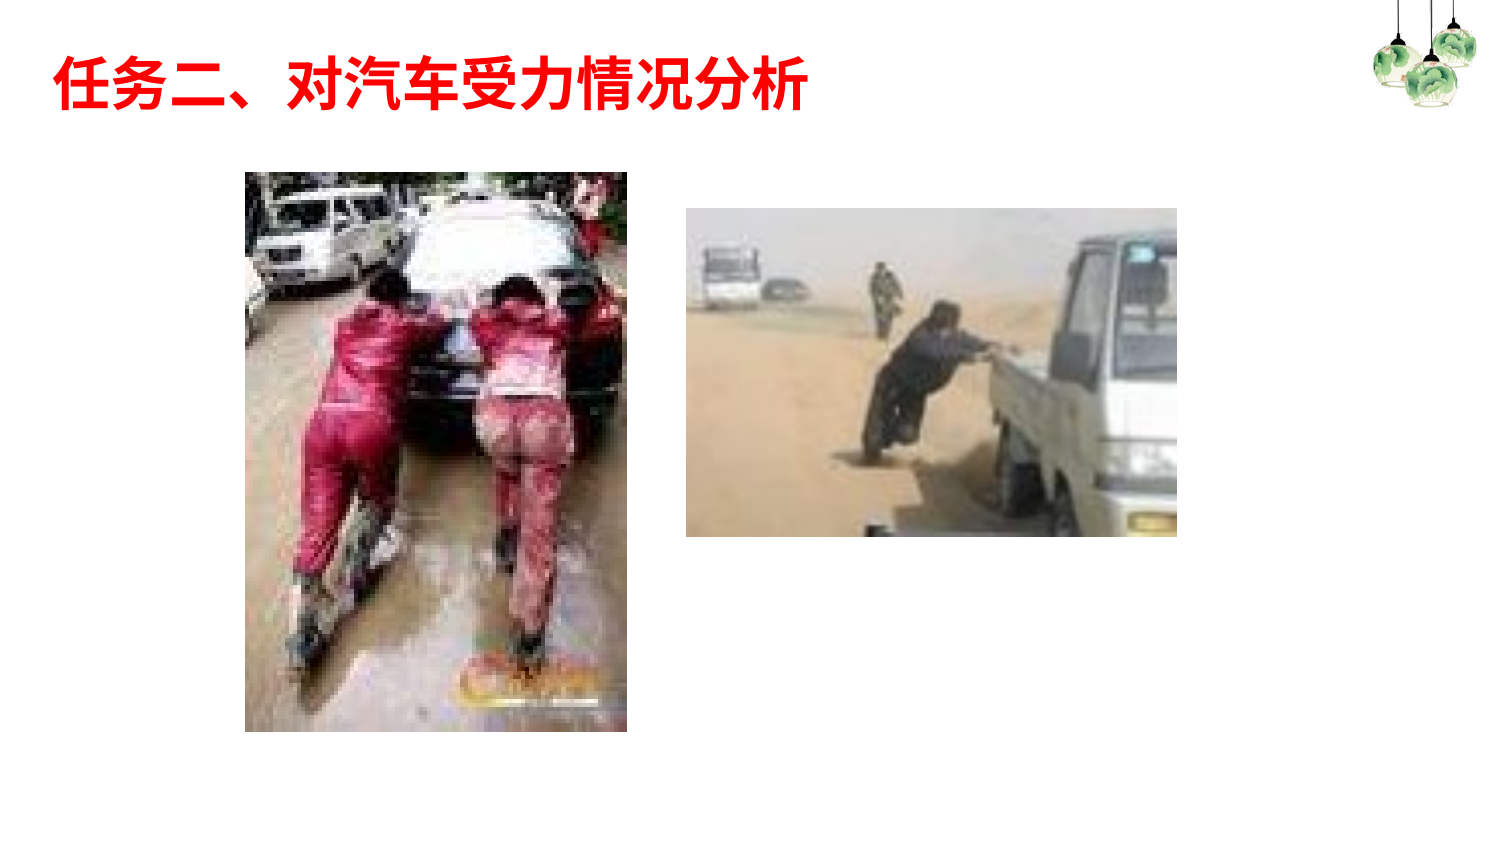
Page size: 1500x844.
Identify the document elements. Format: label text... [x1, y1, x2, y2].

picture [245, 172, 628, 732]
picture [686, 208, 1177, 537]
picture [1372, 0, 1478, 109]
text_box 任务二、对汽车受力情况分析 [37, 40, 1337, 125]
